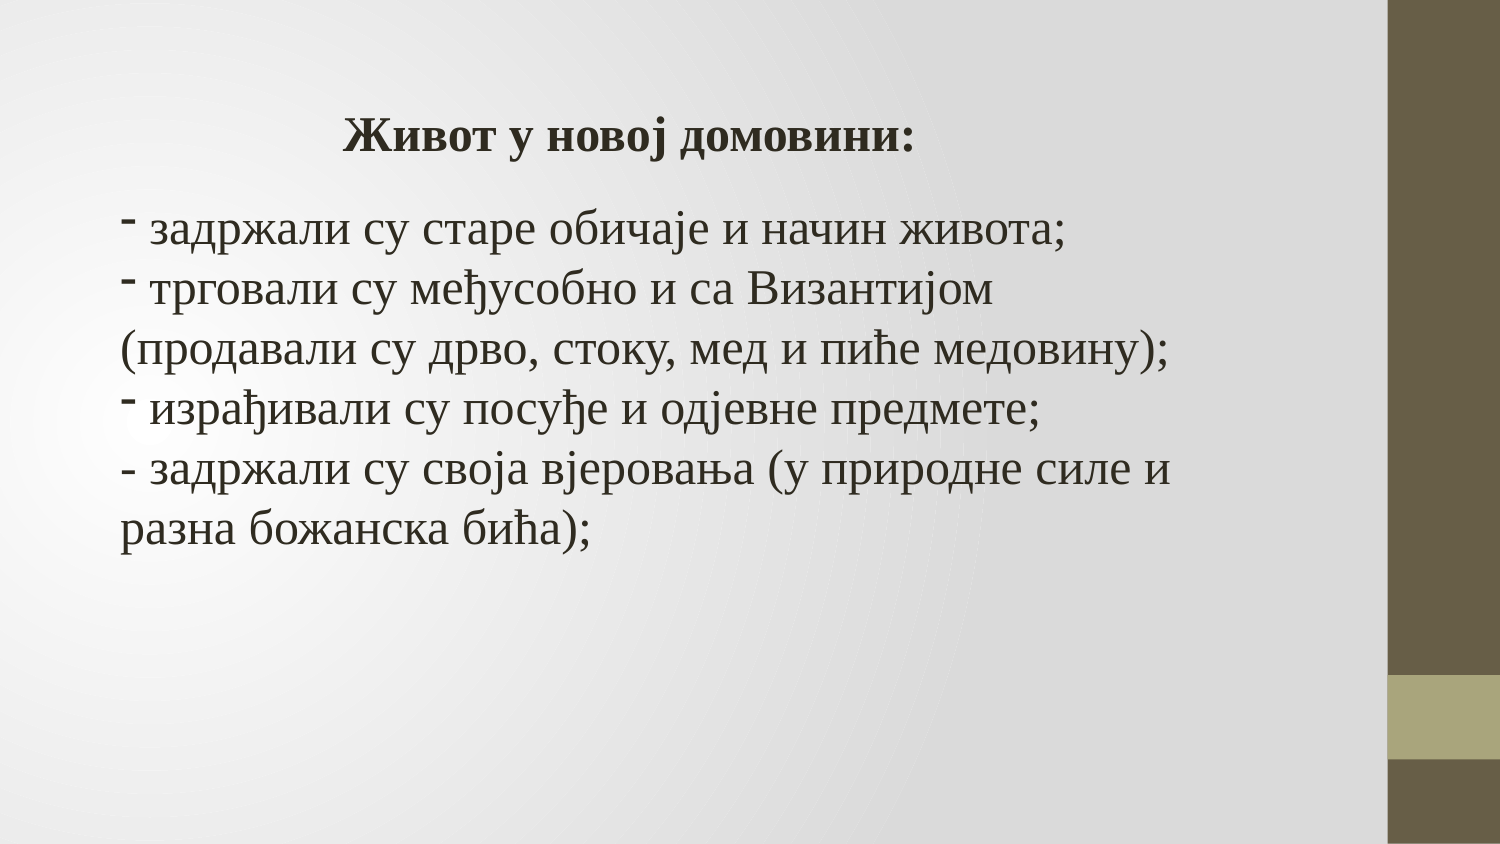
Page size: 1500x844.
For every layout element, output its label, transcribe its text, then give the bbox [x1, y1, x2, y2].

text_box Живот у новој домовини: [328, 93, 1325, 169]
text_box задржали су старе обичаје и начин живота; трговали су међусобно и са Византијом (продавали су дрво, стоку, мед и пиће медовину); израђивали су посуђе и одјевне предмете; - задржали су своја вјеровања (у природне силе и разна божанска бића); [105, 187, 1219, 608]
